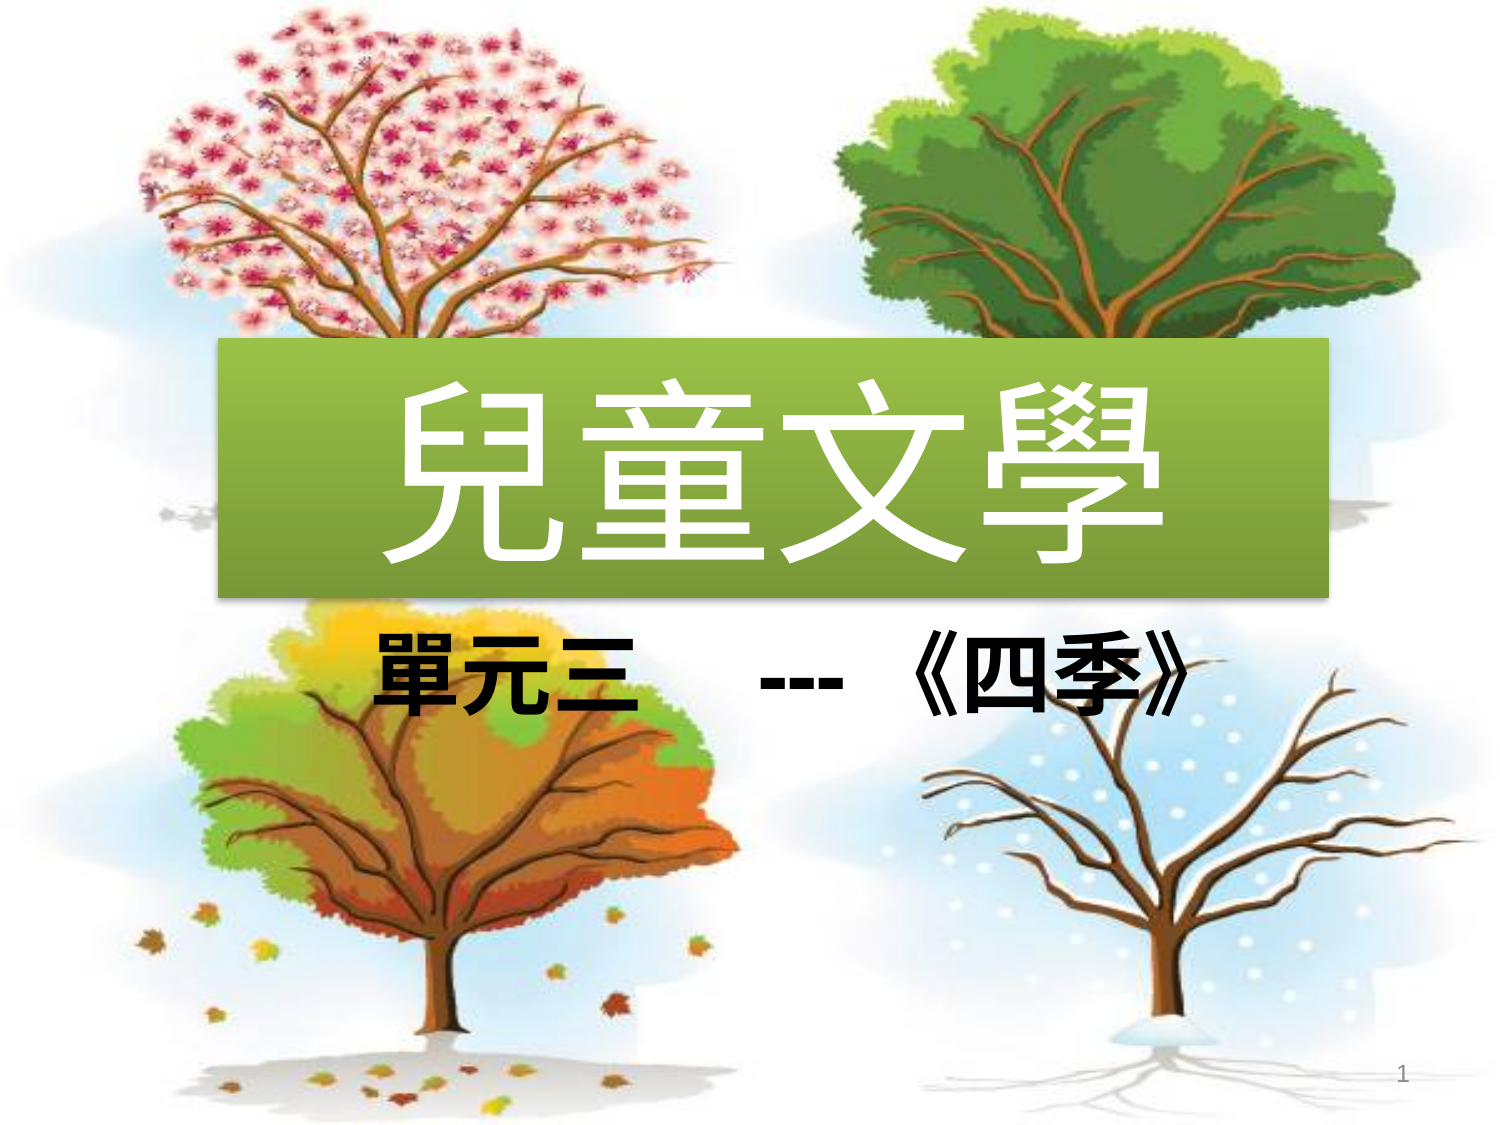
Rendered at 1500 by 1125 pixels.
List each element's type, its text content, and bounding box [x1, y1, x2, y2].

subtitle 單元三 ---《四季》 [277, 609, 1328, 752]
picture [0, 0, 1500, 1125]
slide_number 1 [1074, 1042, 1425, 1103]
title 兒童文學 [218, 338, 1329, 598]
